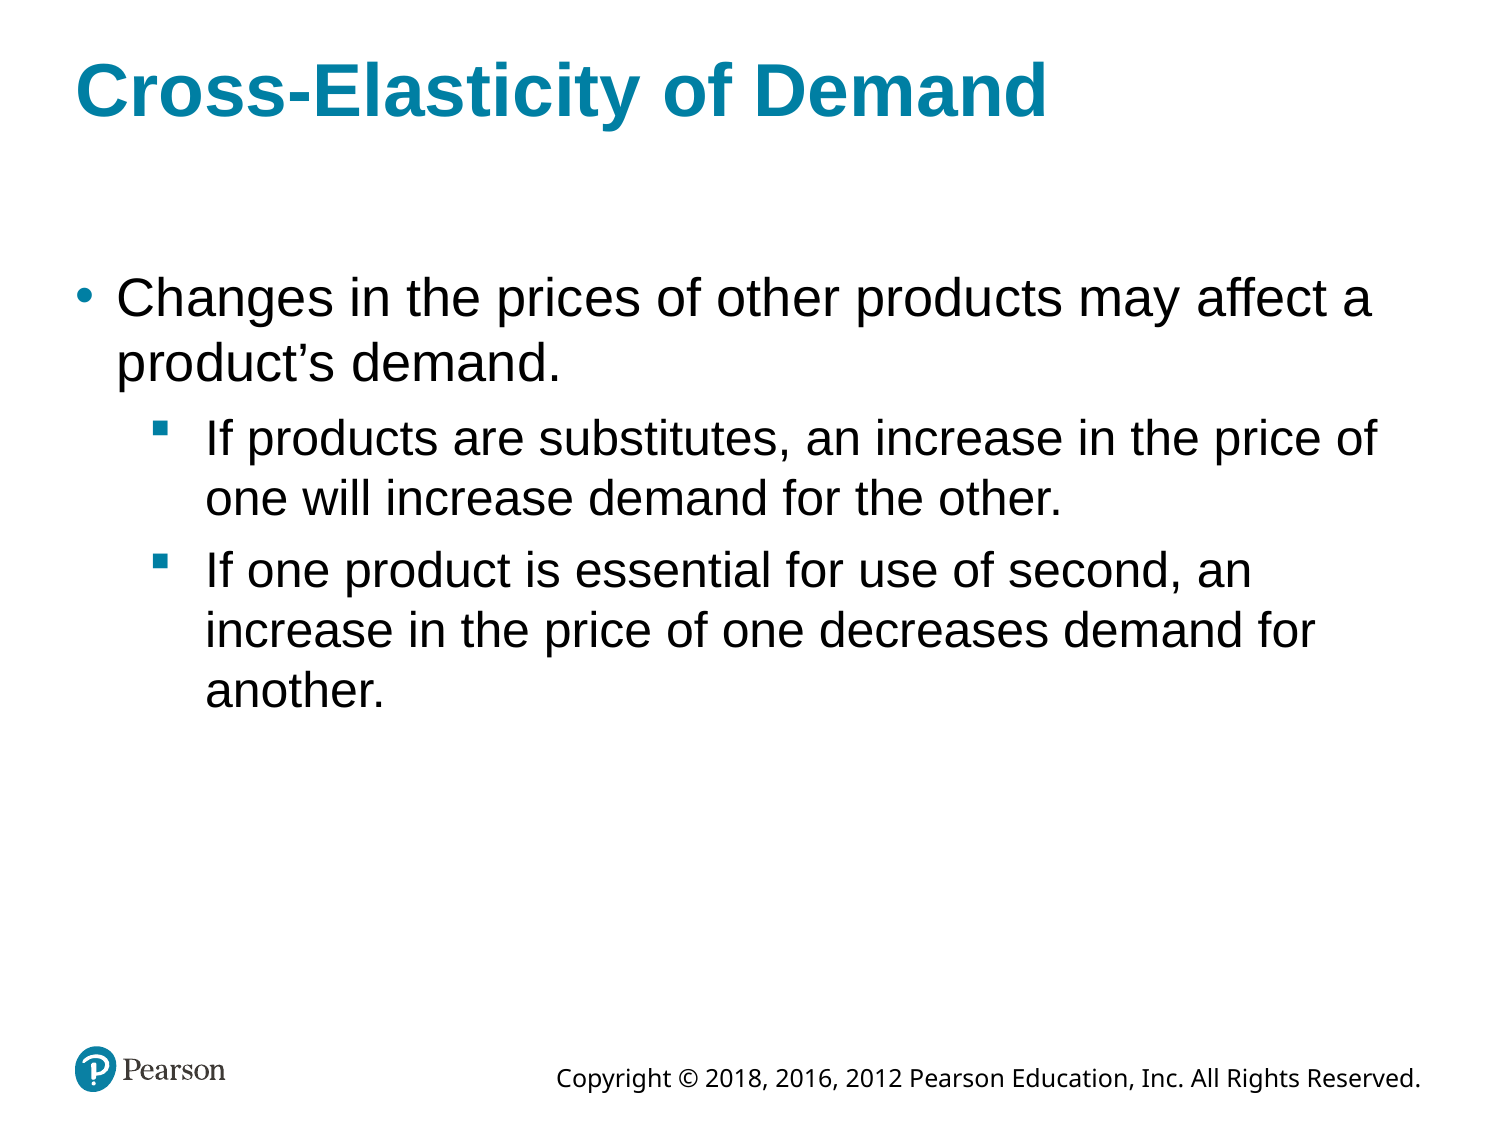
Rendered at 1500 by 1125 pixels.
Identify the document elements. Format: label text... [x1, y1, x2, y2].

list Changes in the prices of other products may affect a product’s demand. If products are substitutes, an increase in the price of one will increase demand for the other. If one product is essential for use of second, an increase in the price of one decreases demand for another. [75, 262, 1438, 913]
title Cross-Elasticity of Demand [75, 41, 1450, 222]
